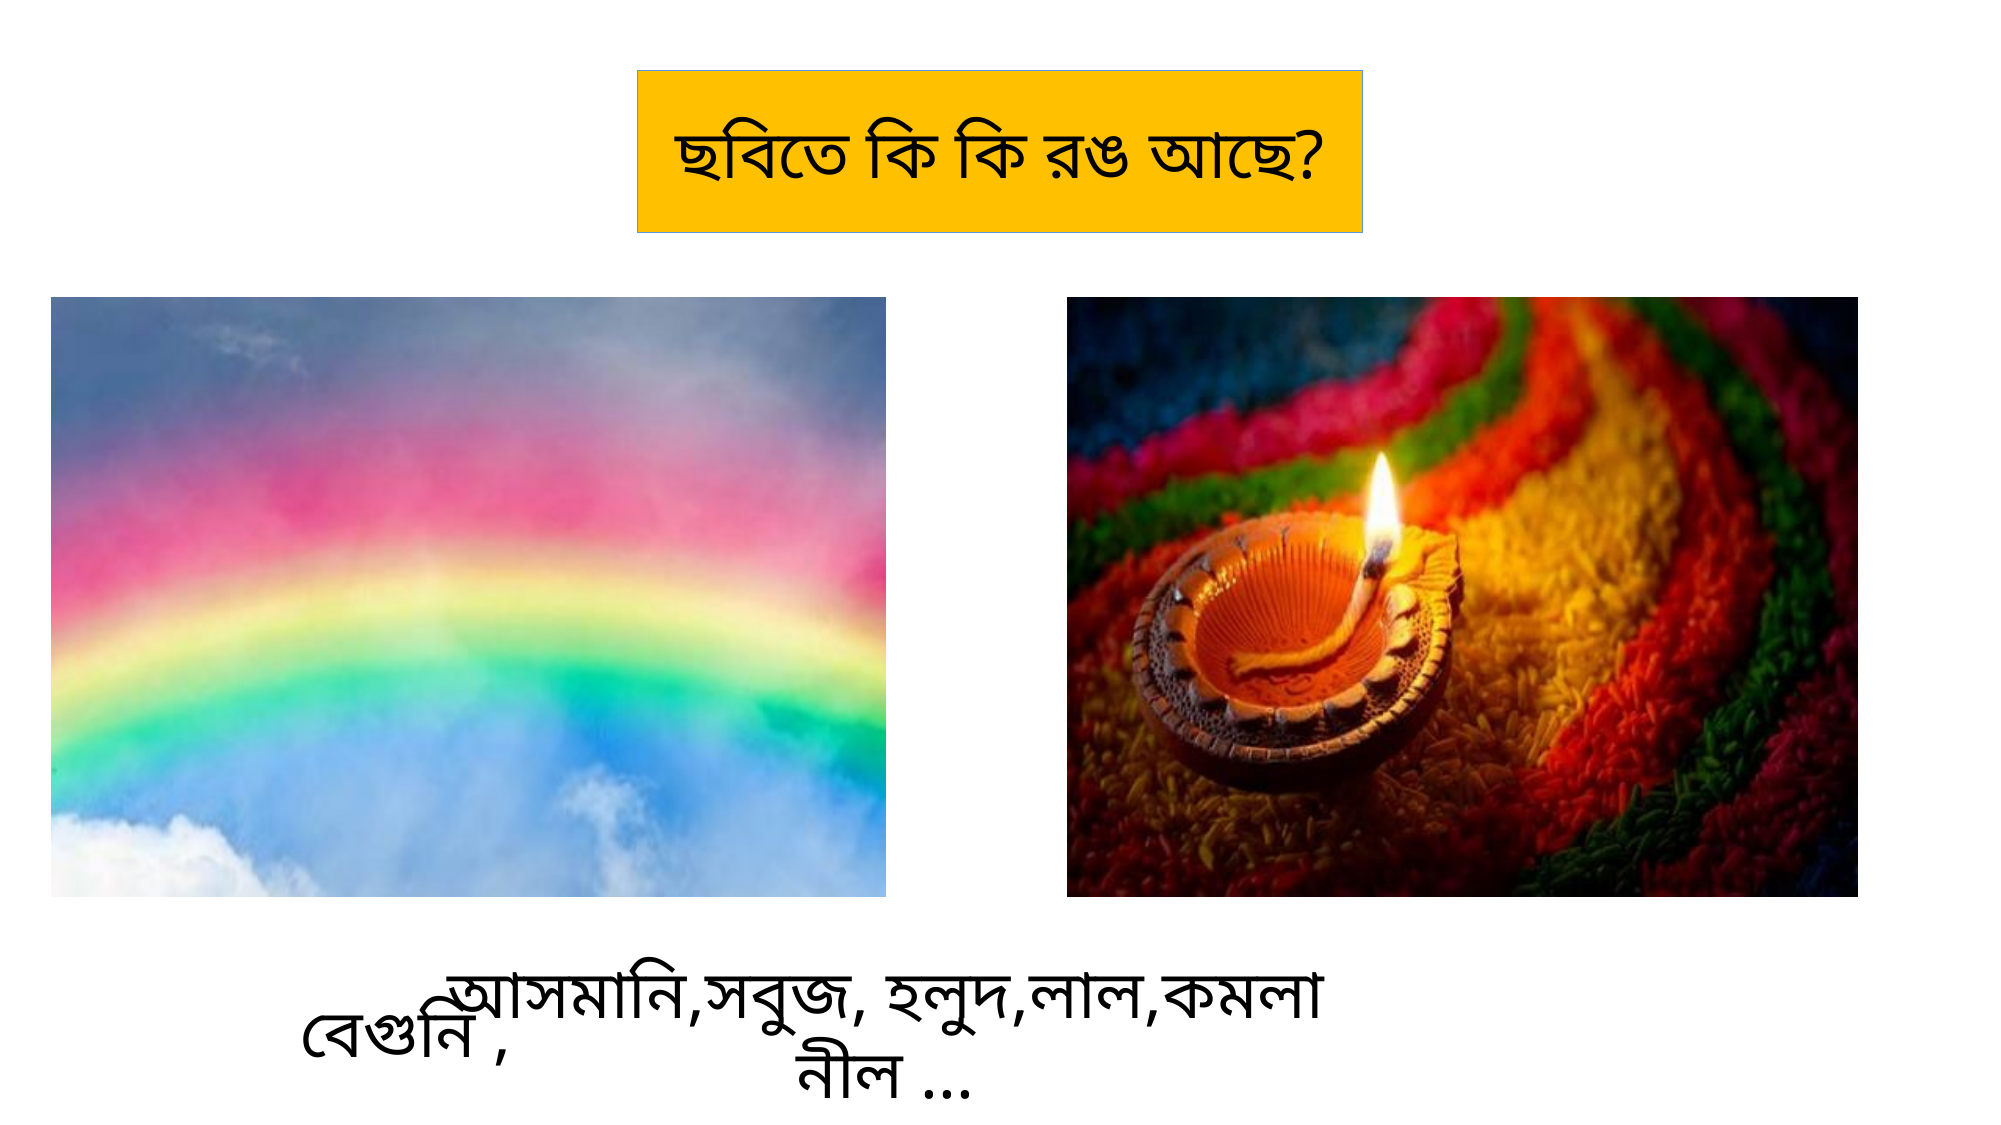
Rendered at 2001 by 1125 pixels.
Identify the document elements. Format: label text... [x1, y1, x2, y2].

text_box আসমানি,সবুজ, হলুদ,লাল,কমলা নীল ... [342, 950, 1430, 1113]
text_box বেগুনি , [268, 983, 527, 1079]
picture [51, 297, 886, 897]
text_box ছবিতে কি কি রঙ আছে? [637, 70, 1363, 233]
picture [1067, 297, 1858, 897]
